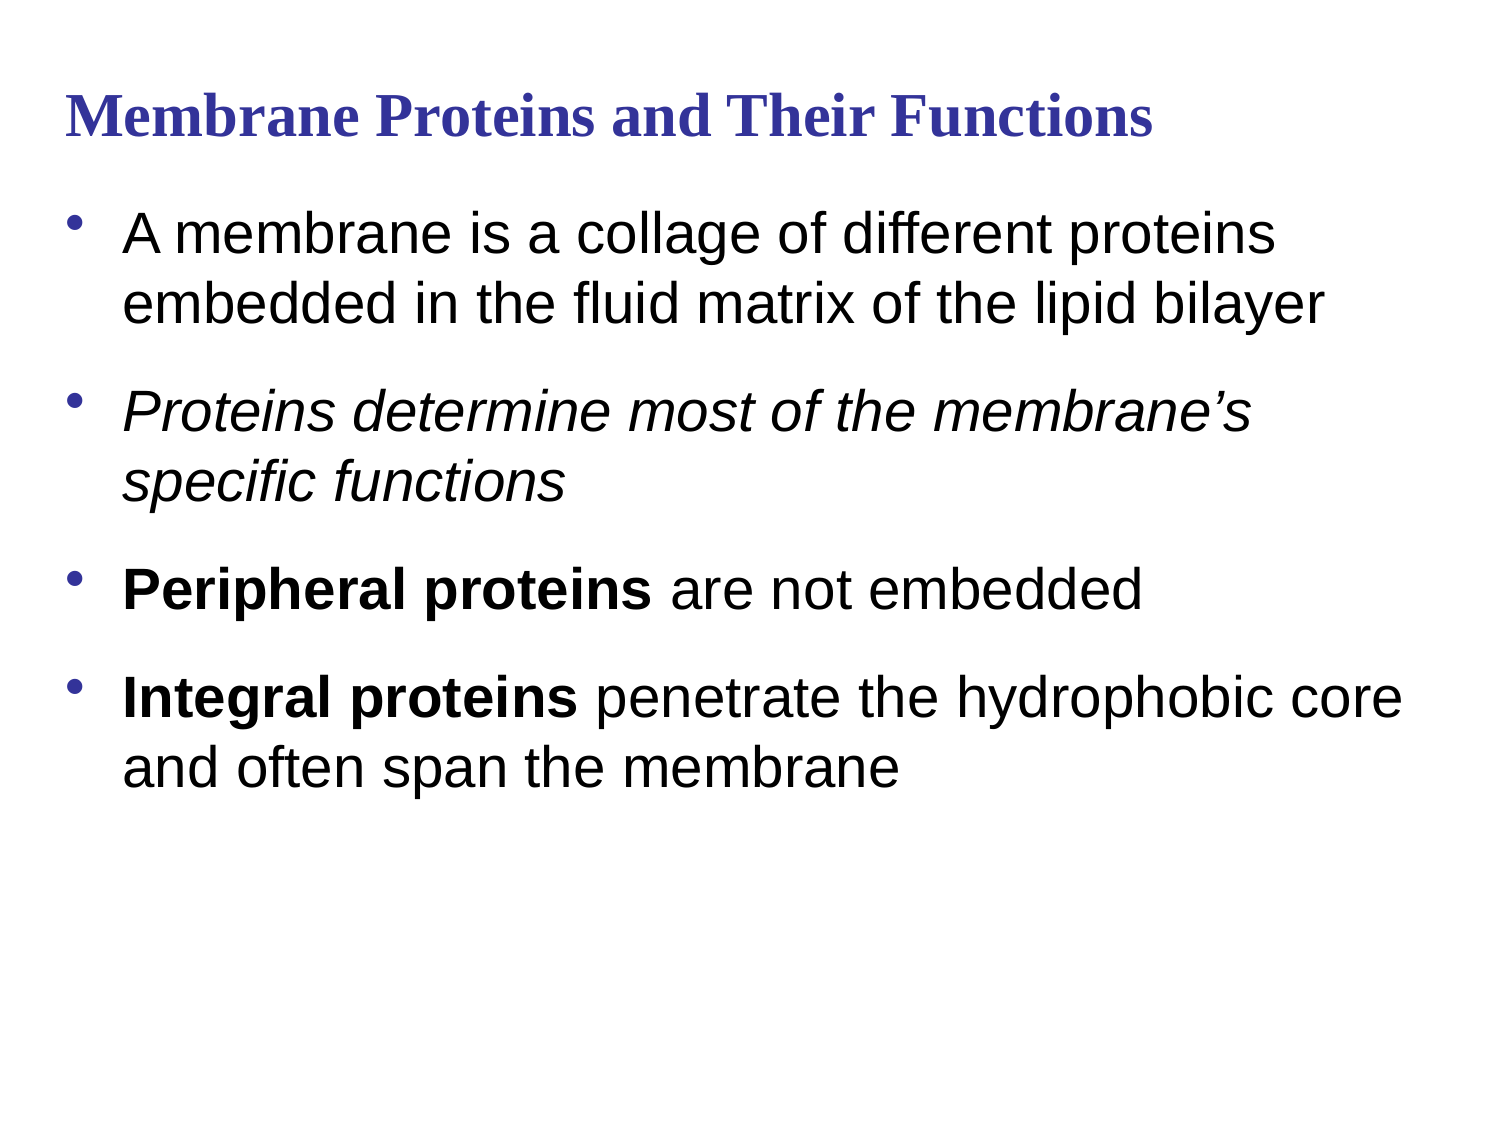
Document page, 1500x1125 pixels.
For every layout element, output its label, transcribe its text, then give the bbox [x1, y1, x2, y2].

list A membrane is a collage of different proteins embedded in the fluid matrix of the lipid bilayer Proteins determine most of the membrane’s specific functions Peripheral proteins are not embedded Integral proteins penetrate the hydrophobic core and often span the membrane [50, 187, 1450, 844]
title Membrane Proteins and Their Functions [50, 75, 1450, 158]
